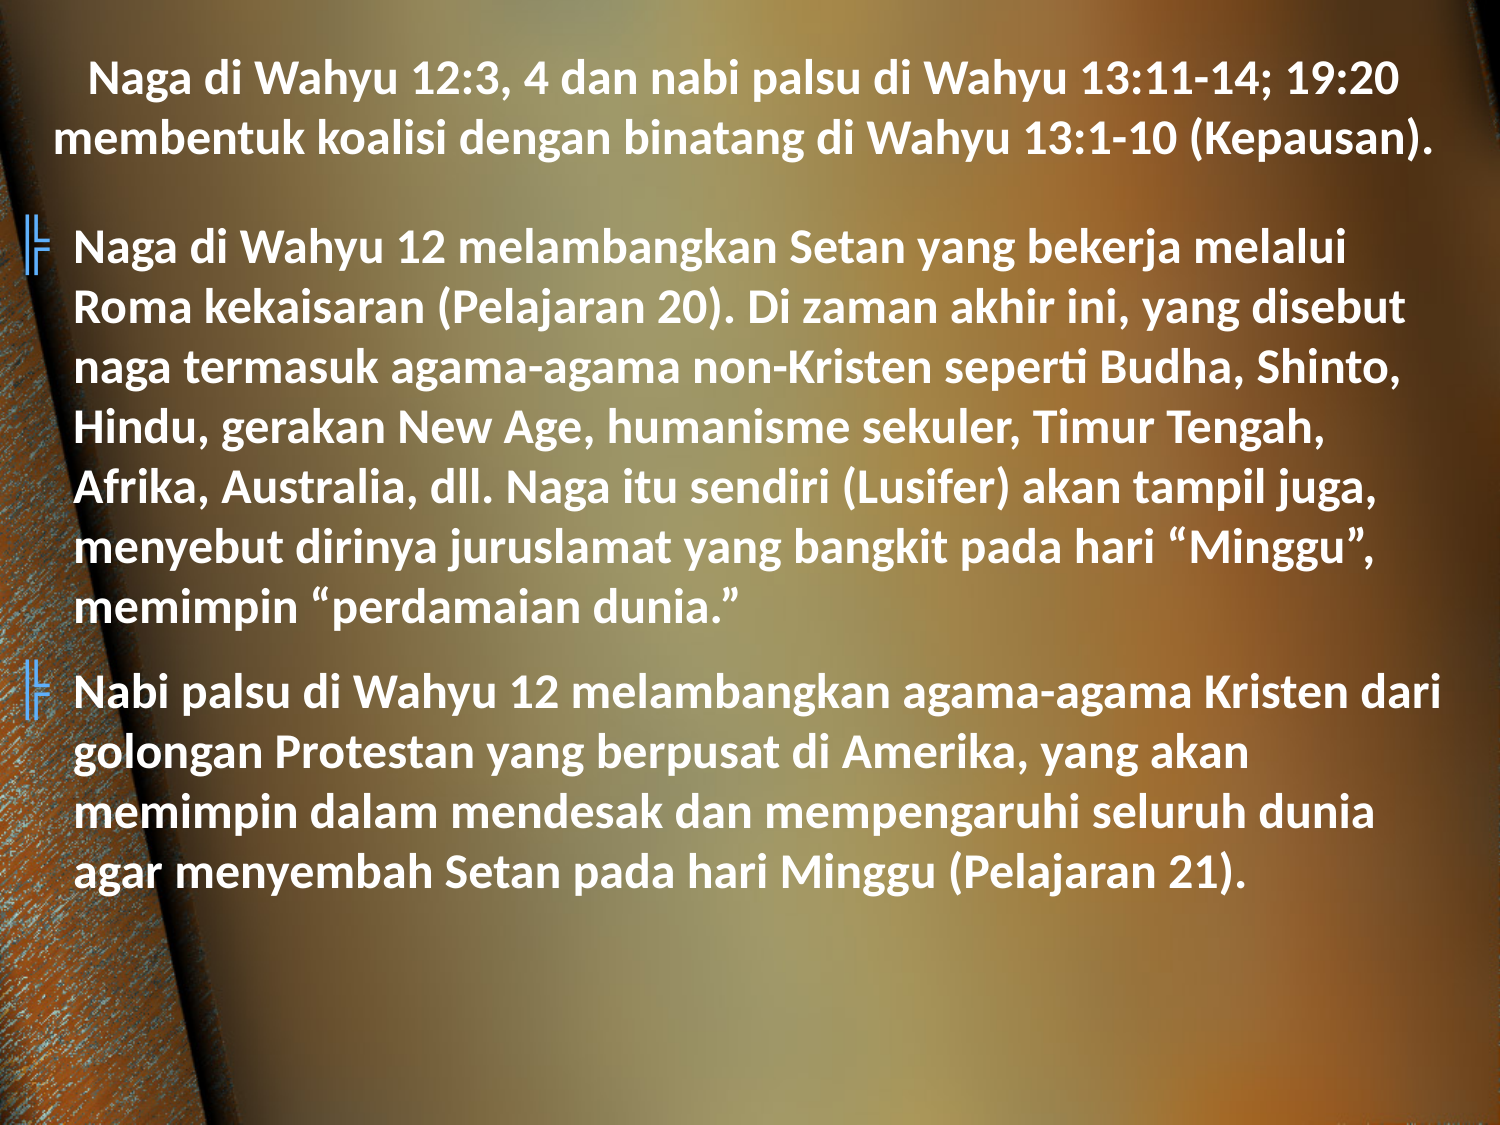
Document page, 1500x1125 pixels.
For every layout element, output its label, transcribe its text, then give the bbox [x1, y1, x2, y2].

picture [0, 0, 1500, 1125]
text_box Naga di Wahyu 12 melambangkan Setan yang bekerja melalui Roma kekaisaran (Pelajaran 20). Di zaman akhir ini, yang disebut naga termasuk agama-agama non-Kristen seperti Budha, Shinto, Hindu, gerakan New Age, humanisme sekuler, Timur Tengah, Afrika, Australia, dll. Naga itu sendiri (Lusifer) akan tampil juga, menyebut dirinya juruslamat yang bangkit pada hari “Minggu”, memimpin “perdamaian dunia.” Nabi palsu di Wahyu 12 melambangkan agama-agama Kristen dari golongan Protestan yang berpusat di Amerika, yang akan memimpin dalam mendesak dan mempengaruhi seluruh dunia agar menyembah Setan pada hari Minggu (Pelajaran 21). [0, 205, 1475, 906]
text_box Naga di Wahyu 12:3, 4 dan nabi palsu di Wahyu 13:11-14; 19:20 membentuk koalisi dengan binatang di Wahyu 13:1-10 (Kepausan). [24, 37, 1463, 173]
